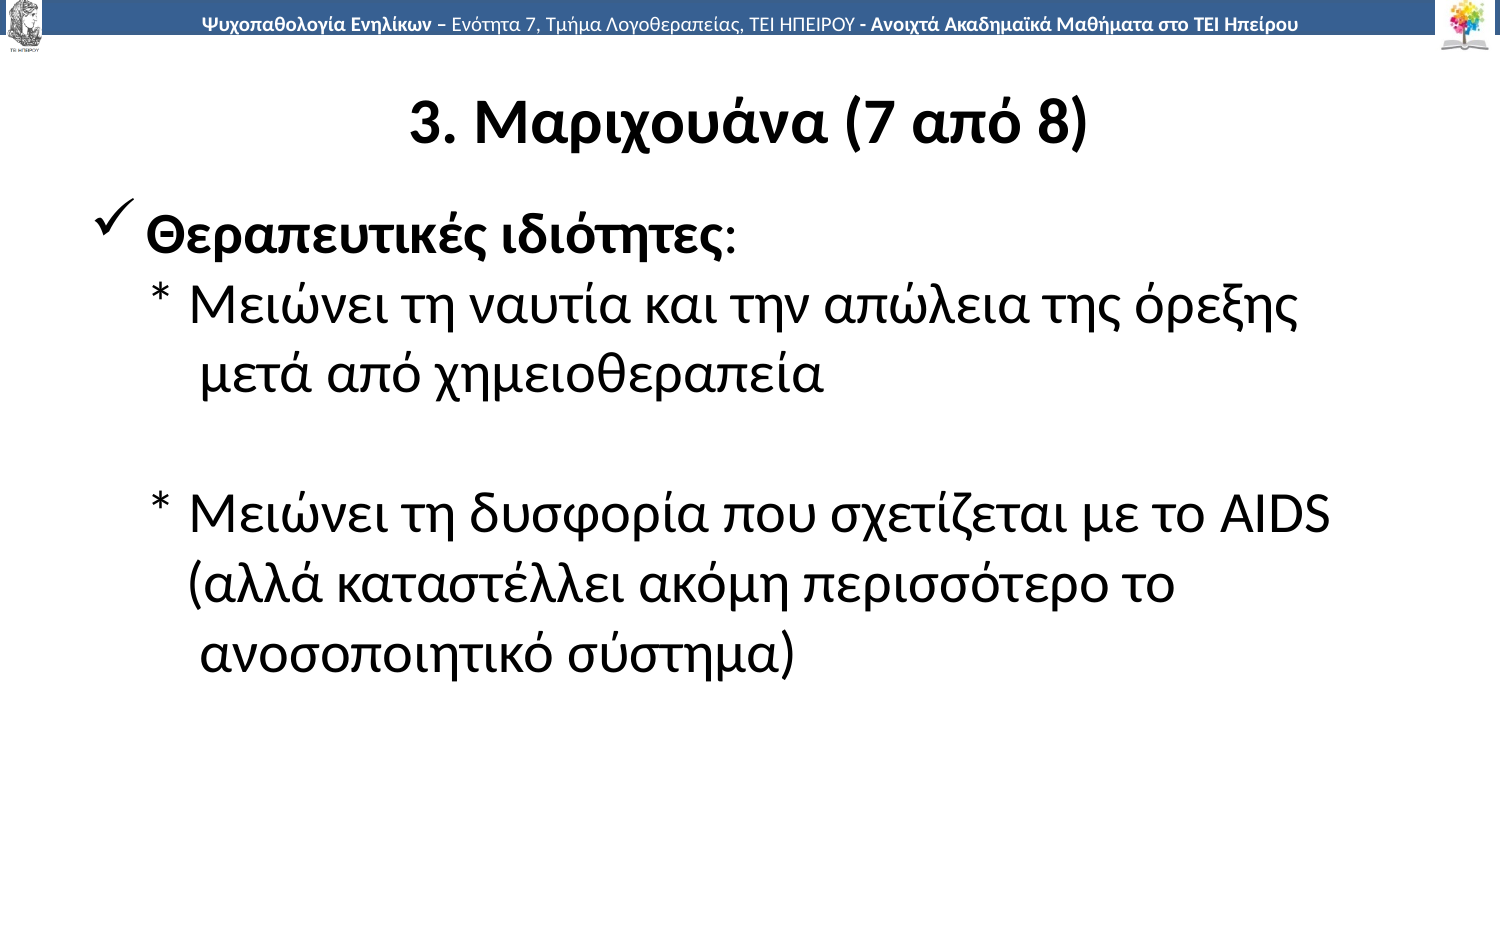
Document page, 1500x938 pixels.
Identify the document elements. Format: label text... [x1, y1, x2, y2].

title 3. Μαριχουάνα (7 από 8) [75, 70, 1425, 165]
picture [1435, 0, 1495, 52]
list Θεραπευτικές ιδιότητες: * Μειώνει τη ναυτία και την απώλεια της όρεξης μετά από χημειοθεραπεία * Μειώνει τη δυσφορία που σχετίζεται με το AIDS (αλλά καταστέλλει ακόμη περισσότερο το ανοσοποιητικό σύστημα) [75, 187, 1425, 838]
picture [6, 0, 42, 54]
